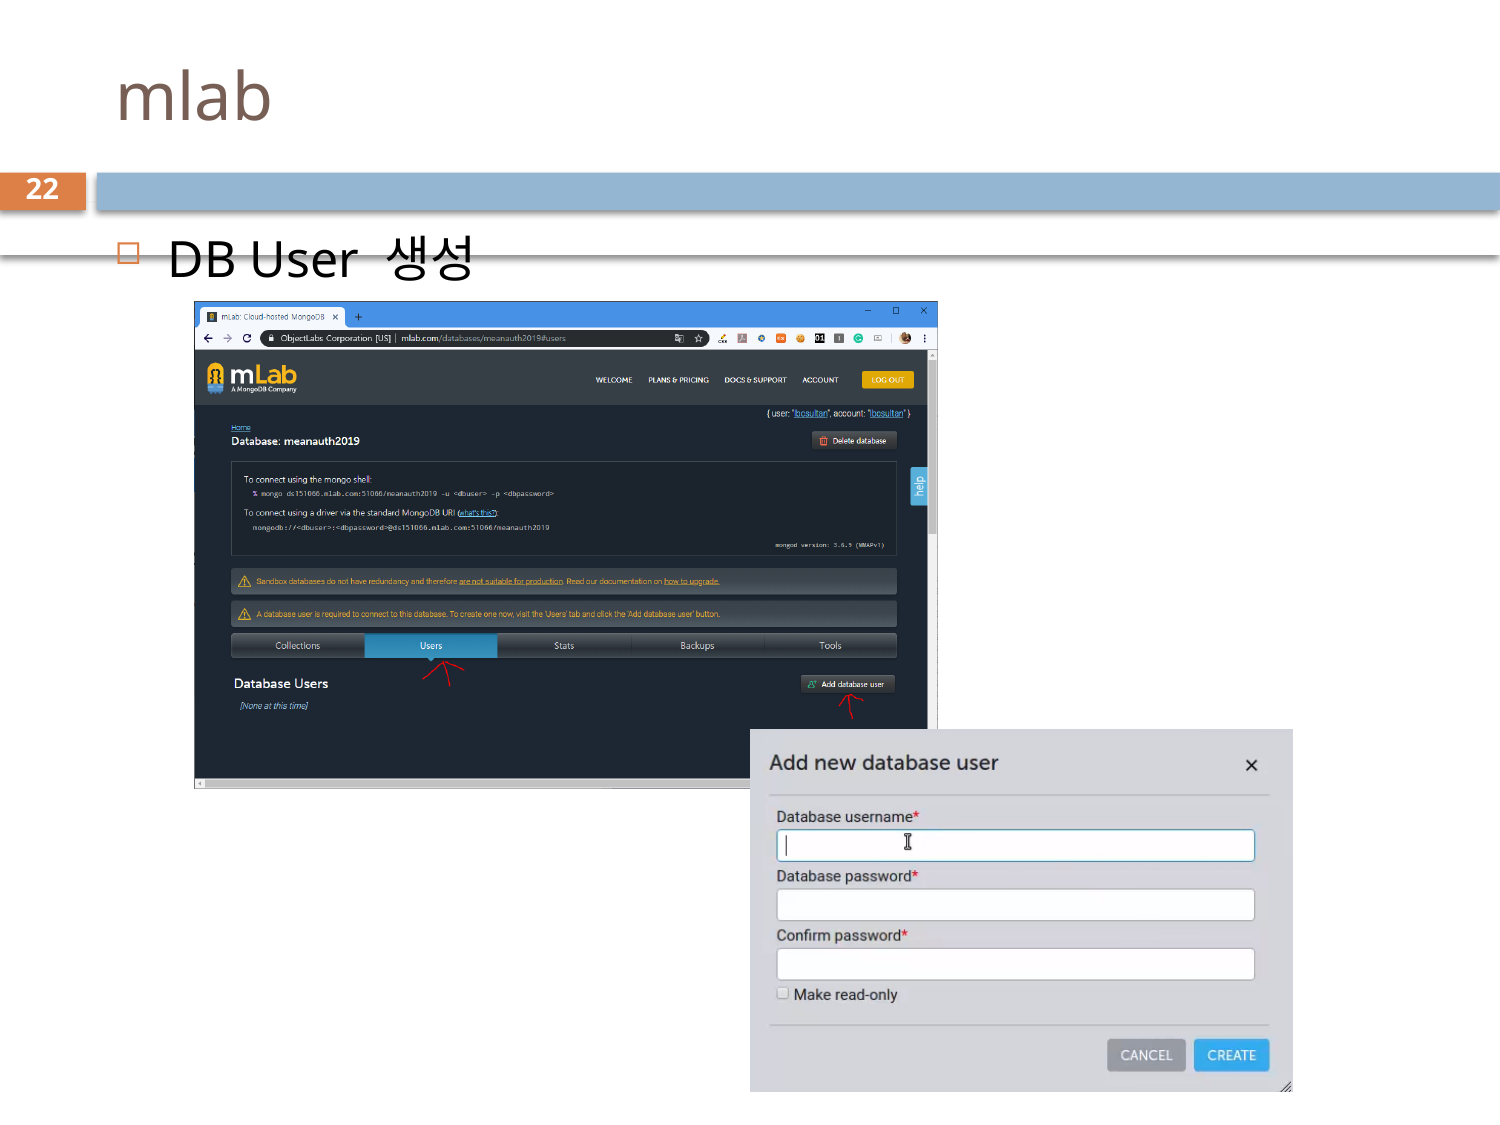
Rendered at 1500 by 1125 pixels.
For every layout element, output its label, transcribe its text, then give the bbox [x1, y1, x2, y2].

title mlab [100, 37, 1438, 149]
picture [194, 300, 1293, 1093]
slide_number 22 [0, 170, 87, 211]
list DB User 생성 [100, 219, 1438, 1047]
